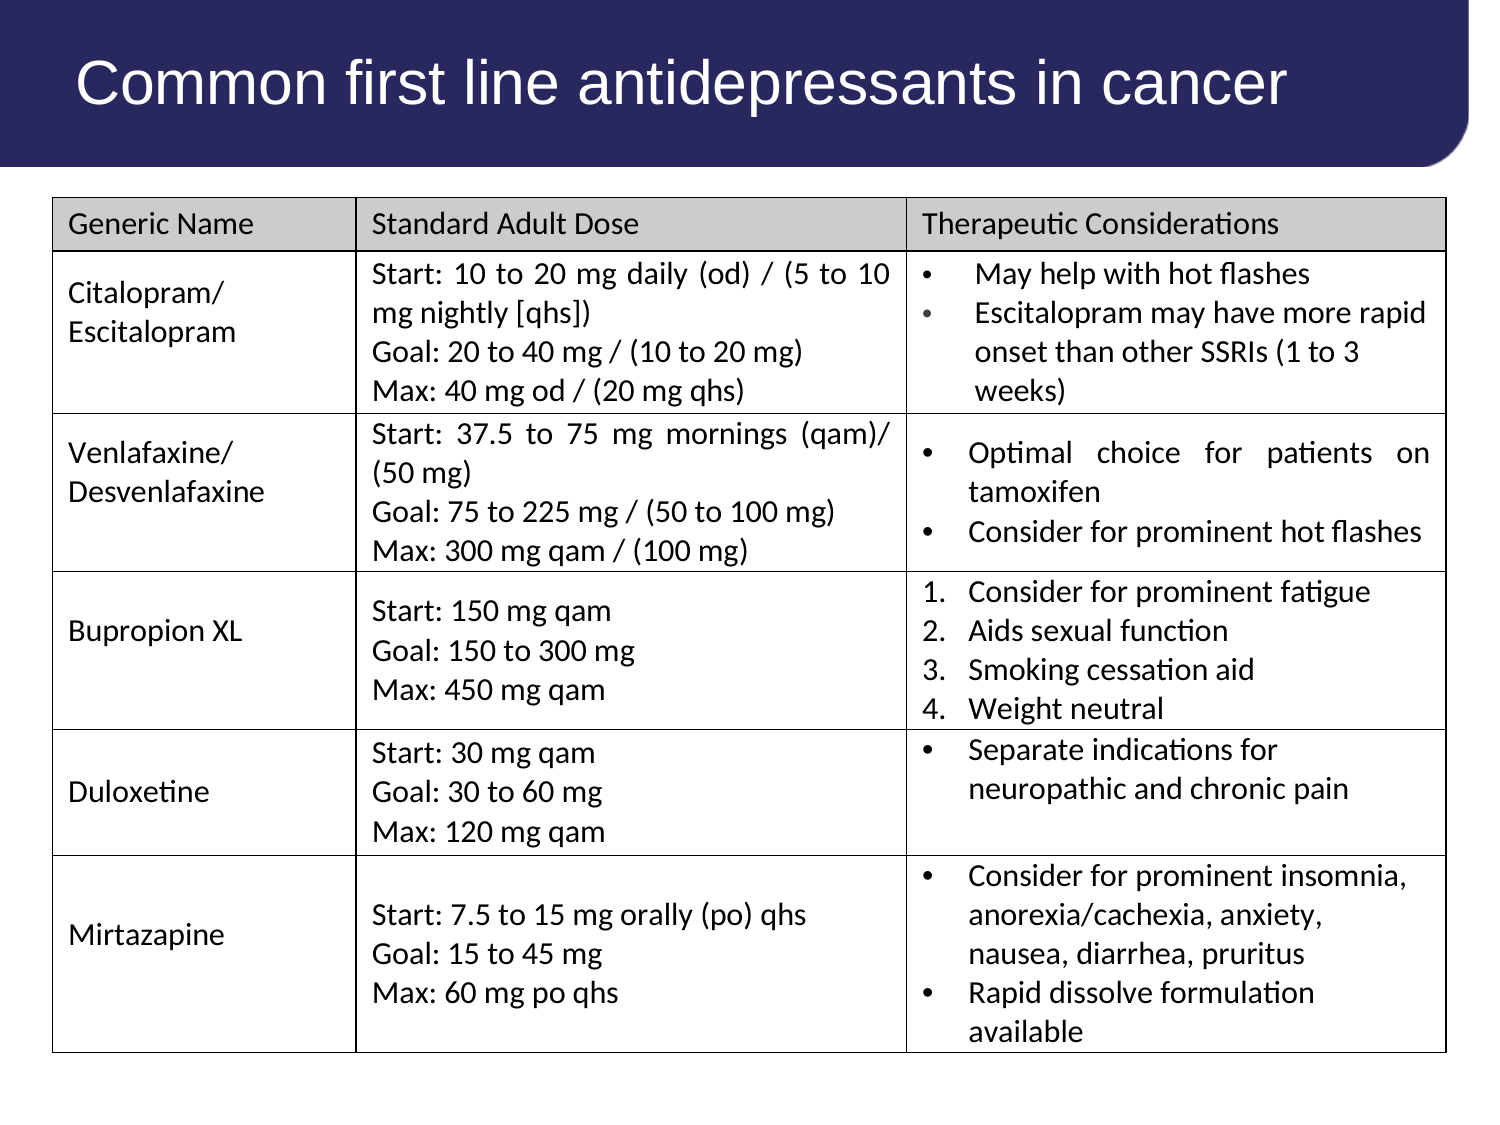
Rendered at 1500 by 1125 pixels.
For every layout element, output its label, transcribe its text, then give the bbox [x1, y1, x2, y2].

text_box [51, 196, 1449, 1103]
title Common first line antidepressants in cancer [75, 18, 1425, 141]
